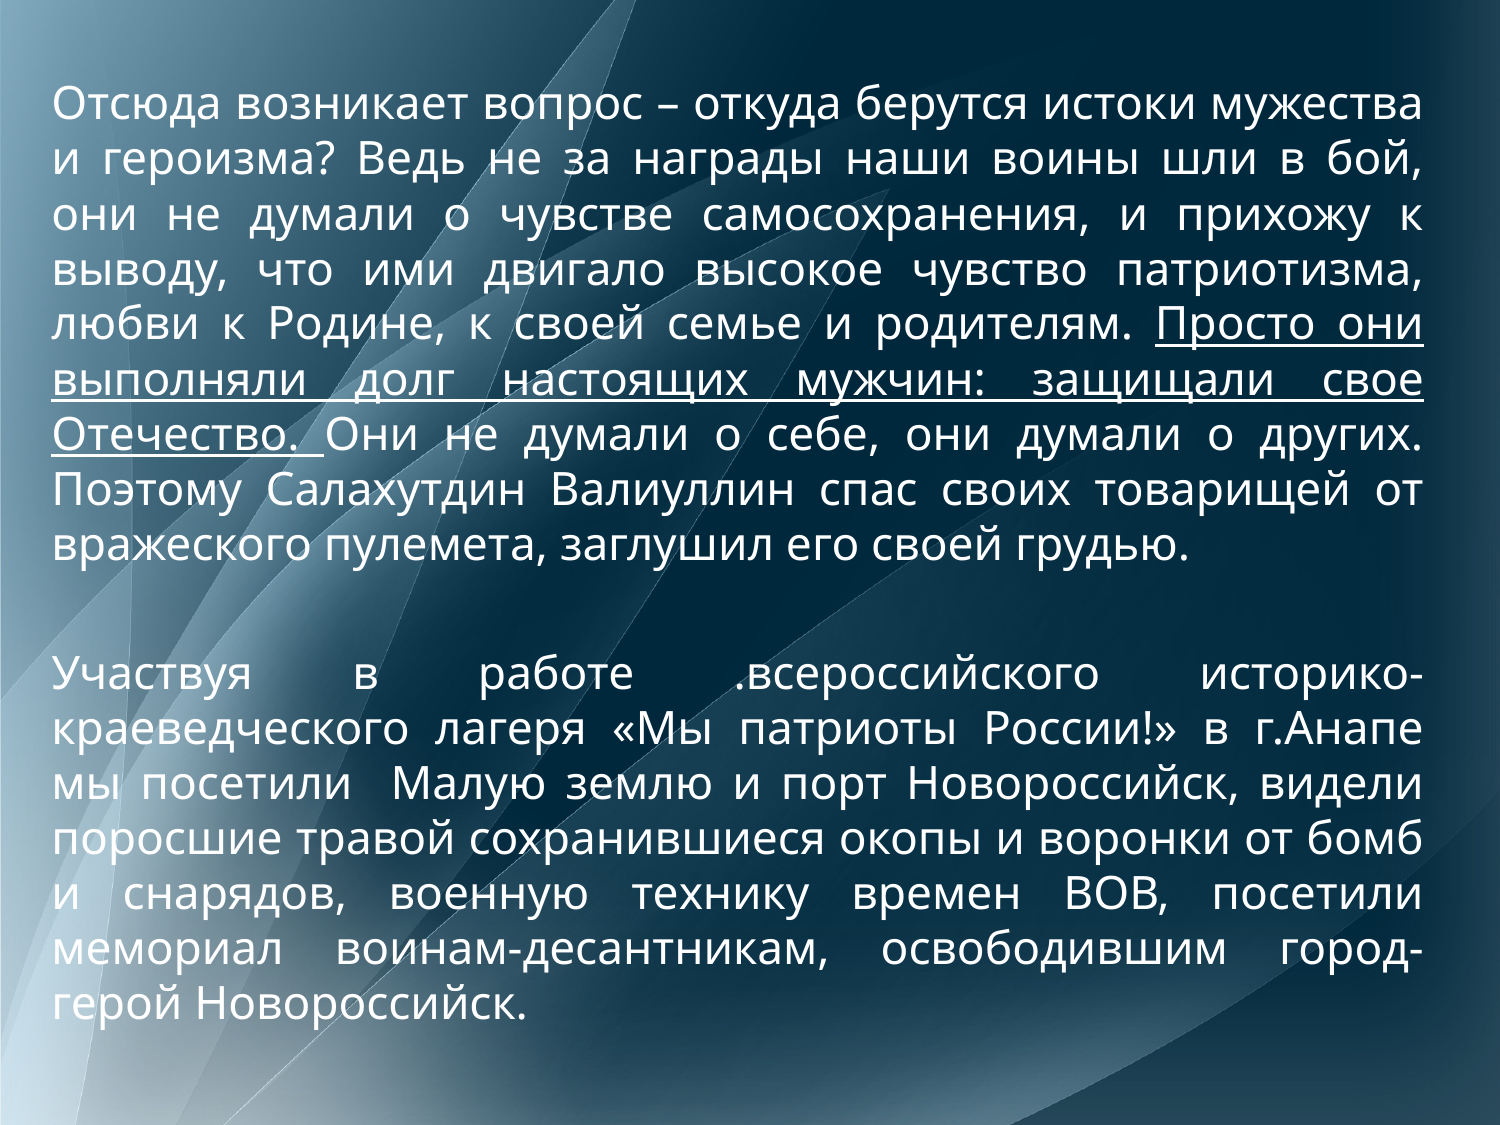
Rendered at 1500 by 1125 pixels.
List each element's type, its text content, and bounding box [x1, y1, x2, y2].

list Отсюда возникает вопрос – откуда берутся истоки мужества и героизма? Ведь не за награды наши воины шли в бой, они не думали о чувстве самосохранения, и прихожу к выводу, что ими двигало высокое чувство патриотизма, любви к Родине, к своей семье и родителям. Просто они выполняли долг настоящих мужчин: защищали свое Отечество. Они не думали о себе, они думали о других. Поэтому Салахутдин Валиуллин спас своих товарищей от вражеского пулемета, заглушил его своей грудью. Участвуя в работе .всероссийского историко-краеведческого лагеря «Мы патриоты России!» в г.Анапе мы посетили Малую землю и порт Новороссийск, видели поросшие травой сохранившиеся окопы и воронки от бомб и снарядов, военную технику времен ВОВ, посетили мемориал воинам-десантникам, освободившим город-герой Новороссийск. [17, 66, 1439, 1071]
picture [0, 0, 1500, 1125]
